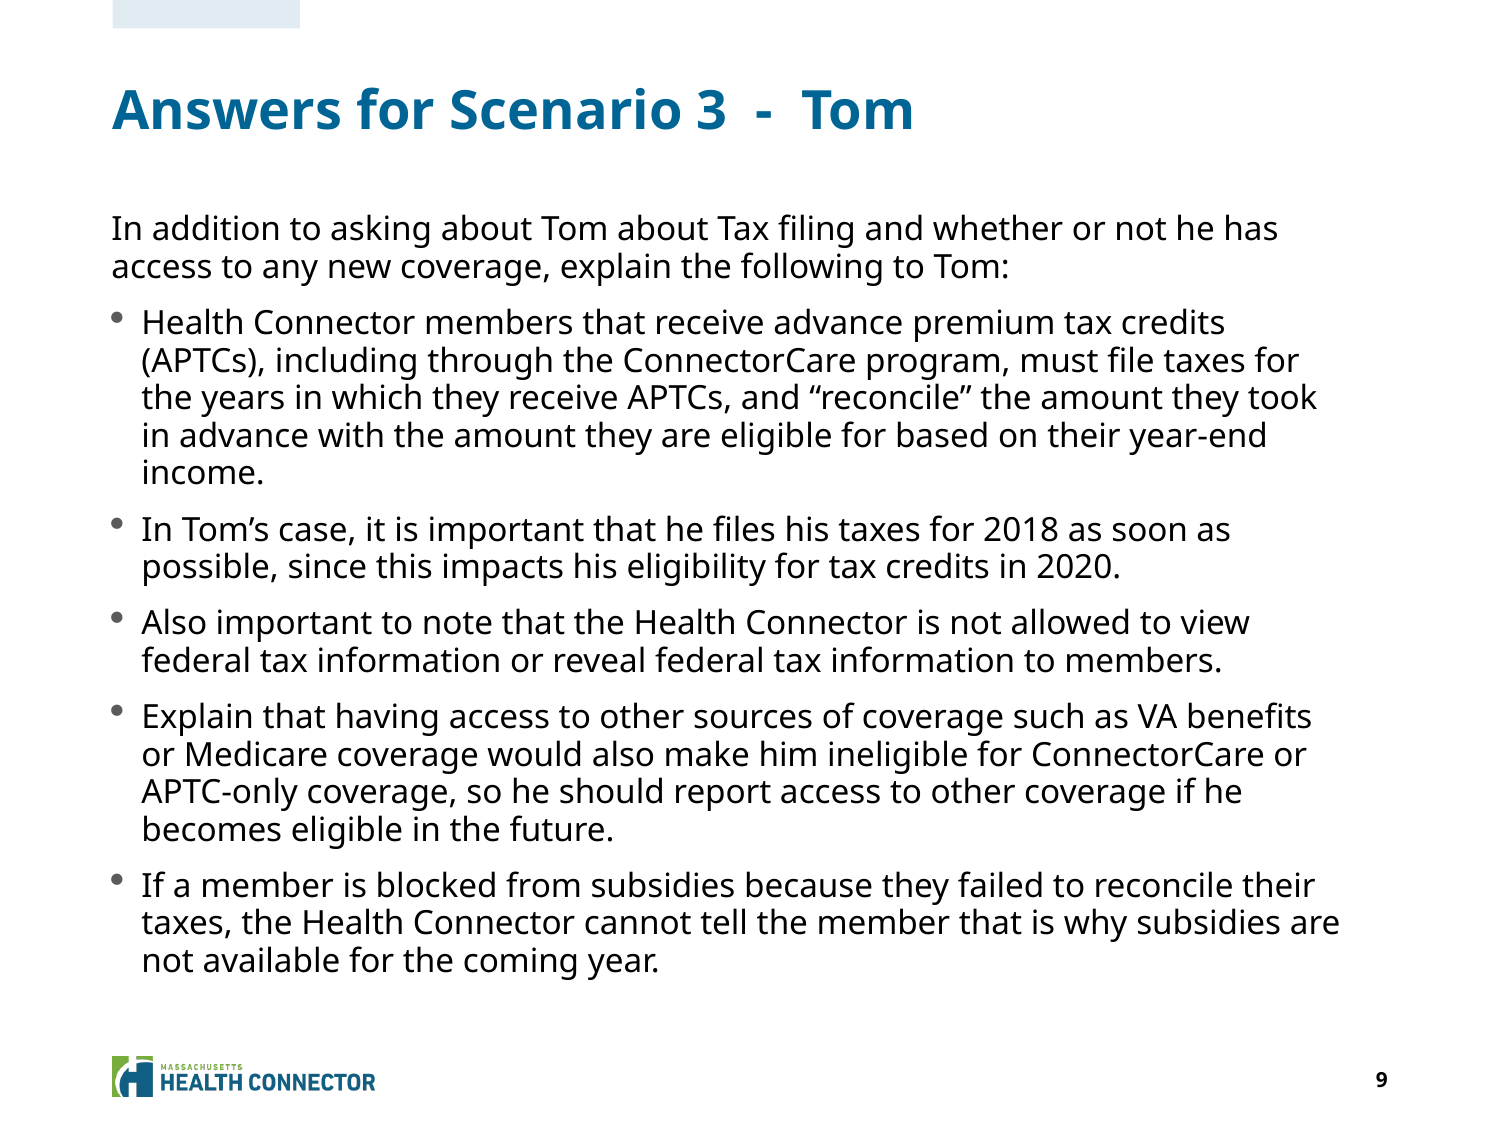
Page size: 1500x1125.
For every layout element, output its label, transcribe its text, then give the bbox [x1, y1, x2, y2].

title Answers for Scenario 3 - Tom [112, 75, 1388, 210]
slide_number 9 [1044, 1050, 1388, 1095]
picture [112, 1056, 375, 1097]
list In addition to asking about Tom about Tax filing and whether or not he has access to any new coverage, explain the following to Tom: Health Connector members that receive advance premium tax credits (APTCs), including through the ConnectorCare program, must file taxes for the years in which they receive APTCs, and “reconcile” the amount they took in advance with the amount they are eligible for based on their year-end income. In Tom’s case, it is important that he files his taxes for 2018 as soon as possible, since this impacts his eligibility for tax credits in 2020. Also important to note that the Health Connector is not allowed to view federal tax information or reveal federal tax information to members. Explain that having access to other sources of coverage such as VA benefits or Medicare coverage would also make him ineligible for ConnectorCare or APTC-only coverage, so he should report access to other coverage if he becomes eligible in the future. If a member is blocked from subsidies because they failed to reconcile their taxes, the Health Connector cannot tell the member that is why subsidies are not available for the coming year. [36, 210, 1352, 998]
